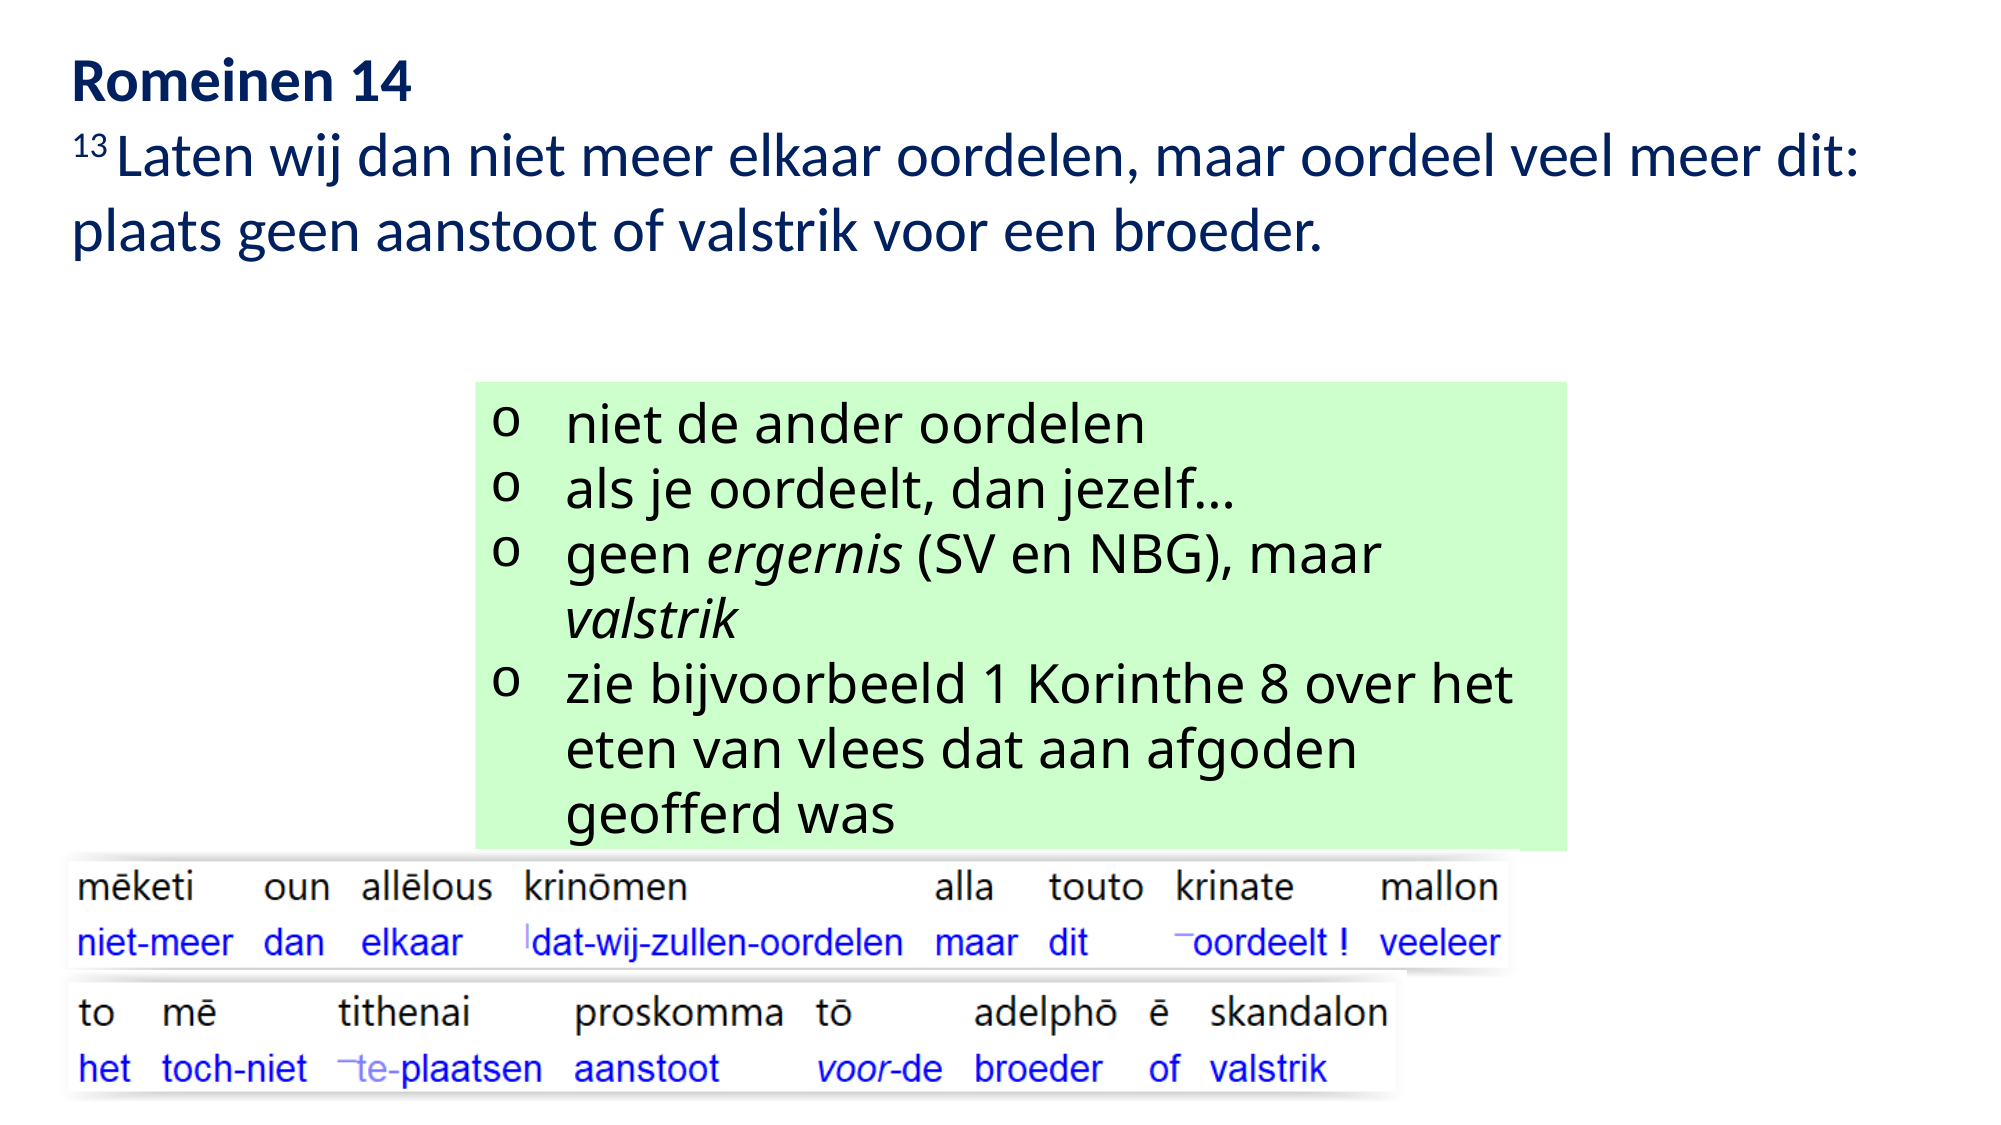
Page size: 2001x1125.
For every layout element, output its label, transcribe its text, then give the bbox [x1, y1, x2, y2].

picture [56, 849, 1520, 1103]
text_box Romeinen 14 13 Laten wij dan niet meer elkaar oordelen, maar oordeel veel meer dit: plaats geen aanstoot of valstrik voor een broeder. [56, 31, 1986, 271]
text_box niet de ander oordelen als je oordeelt, dan jezelf… geen ergernis (SV en NBG), maar valstrik zie bijvoorbeeld 1 Korinthe 8 over het eten van vlees dat aan afgoden geofferd was [475, 381, 1567, 852]
